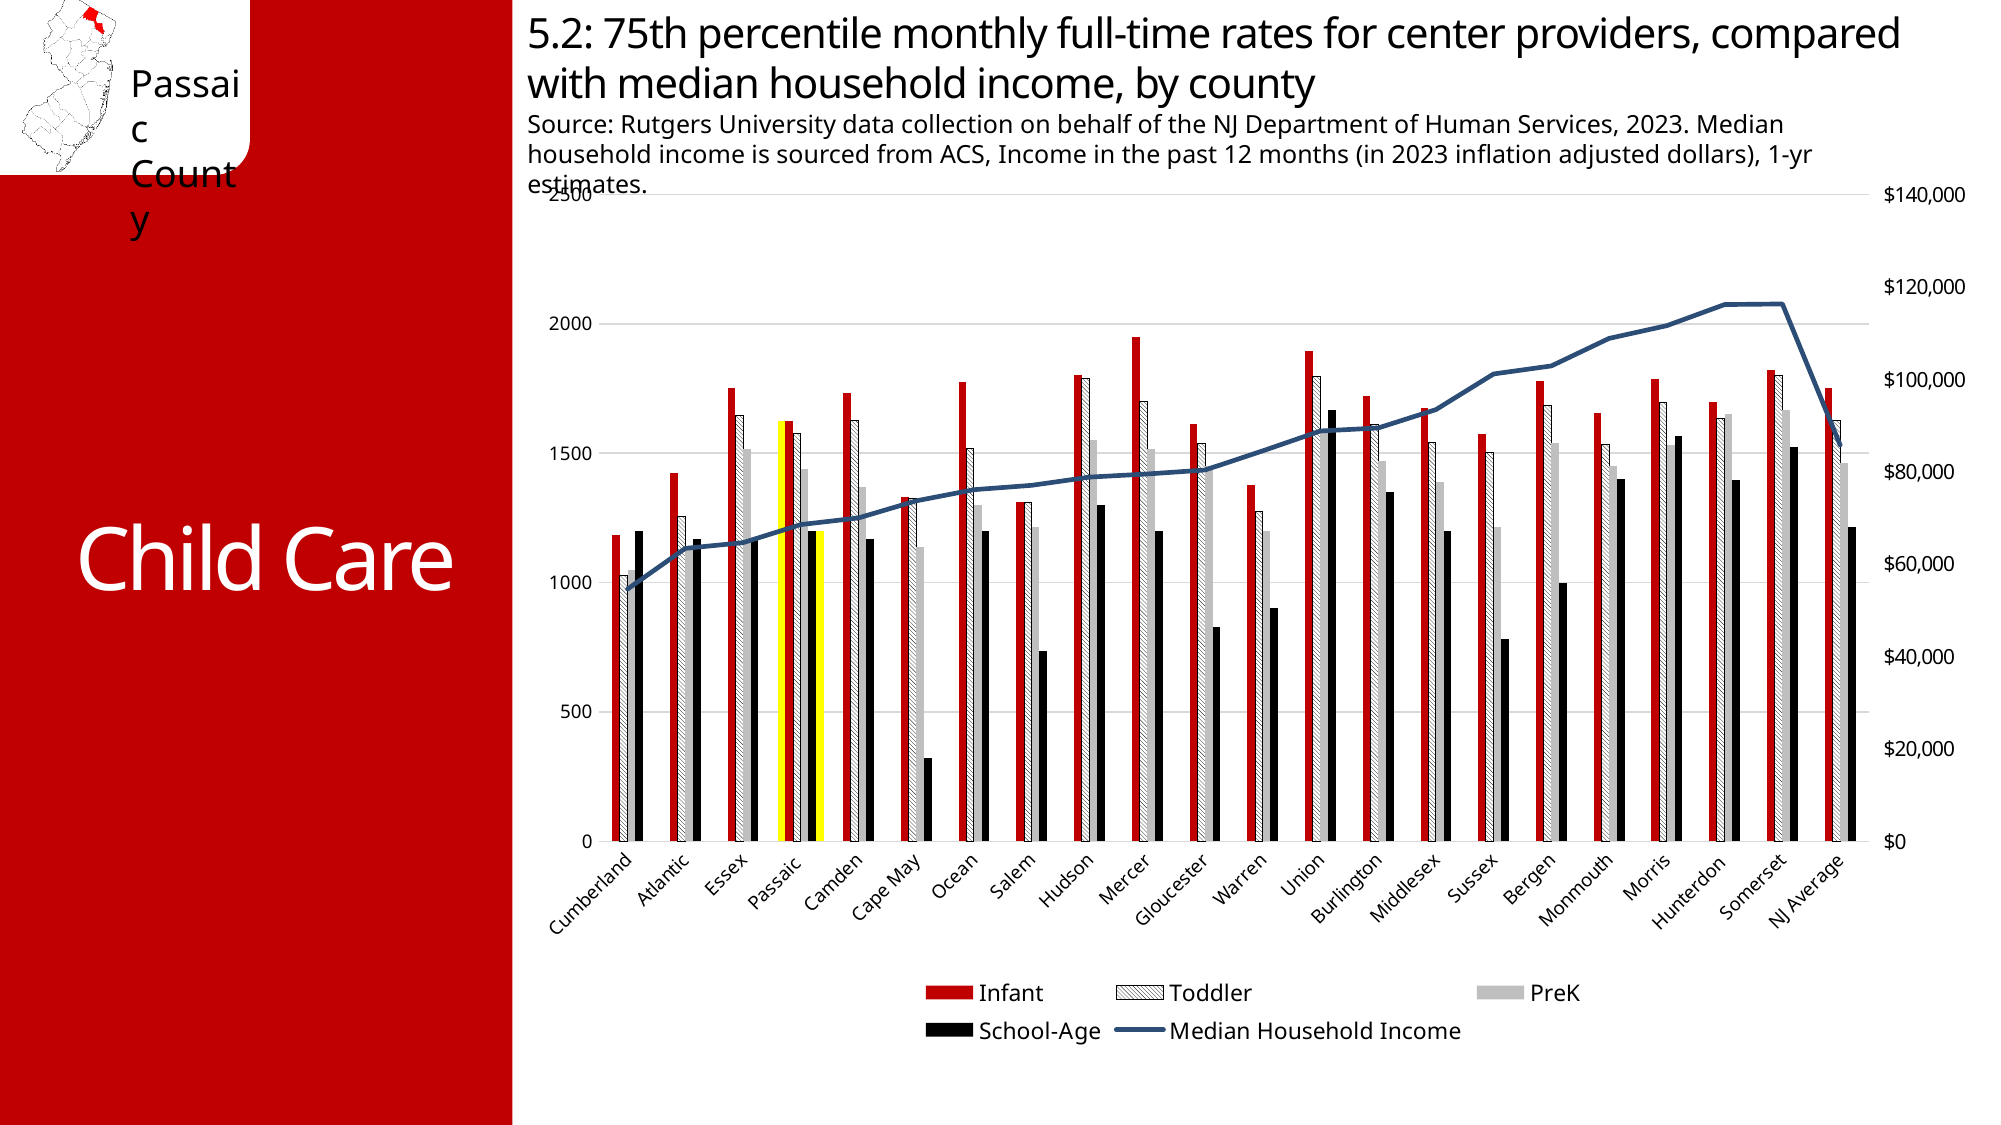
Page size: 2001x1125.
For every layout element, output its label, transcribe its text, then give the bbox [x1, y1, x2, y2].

picture [22, 0, 116, 112]
text_box Child Care [0, 112, 512, 1013]
text_box 5.2: 75th percentile monthly full-time rates for center providers, compared with median household income, by county [512, 0, 1992, 115]
chart [512, 162, 2000, 1052]
text_box Source: Rutgers University data collection on behalf of the NJ Department of Human Services, 2023. Median household income is sourced from ACS, Income in the past 12 months (in 2023 inflation adjusted dollars), 1-yr estimates. [512, 100, 1891, 161]
